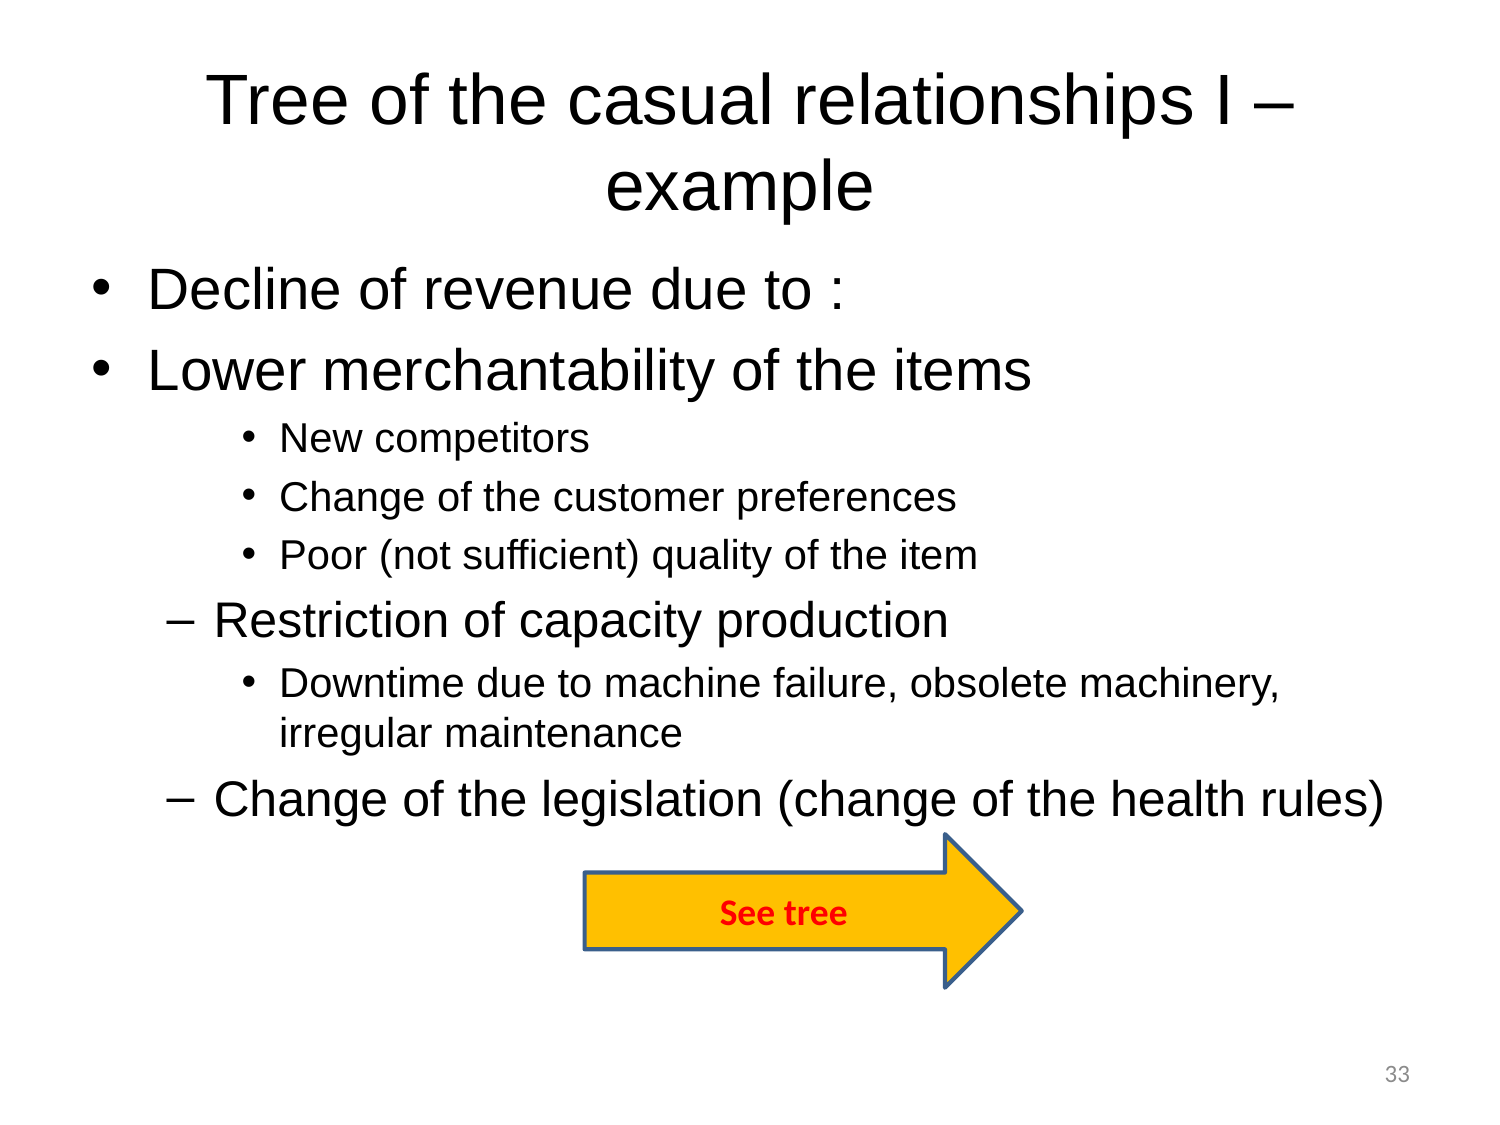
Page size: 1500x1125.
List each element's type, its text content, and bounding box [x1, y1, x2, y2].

list Decline of revenue due to : Lower merchantability of the items New competitors Change of the customer preferences Poor (not sufficient) quality of the item Restriction of capacity production Downtime due to machine failure, obsolete machinery, irregular maintenance Change of the legislation (change of the health rules) [76, 243, 1427, 986]
text_box See tree [582, 832, 1024, 990]
title Tree of the casual relationships I –example [75, 45, 1425, 233]
slide_number 33 [1074, 1042, 1425, 1103]
